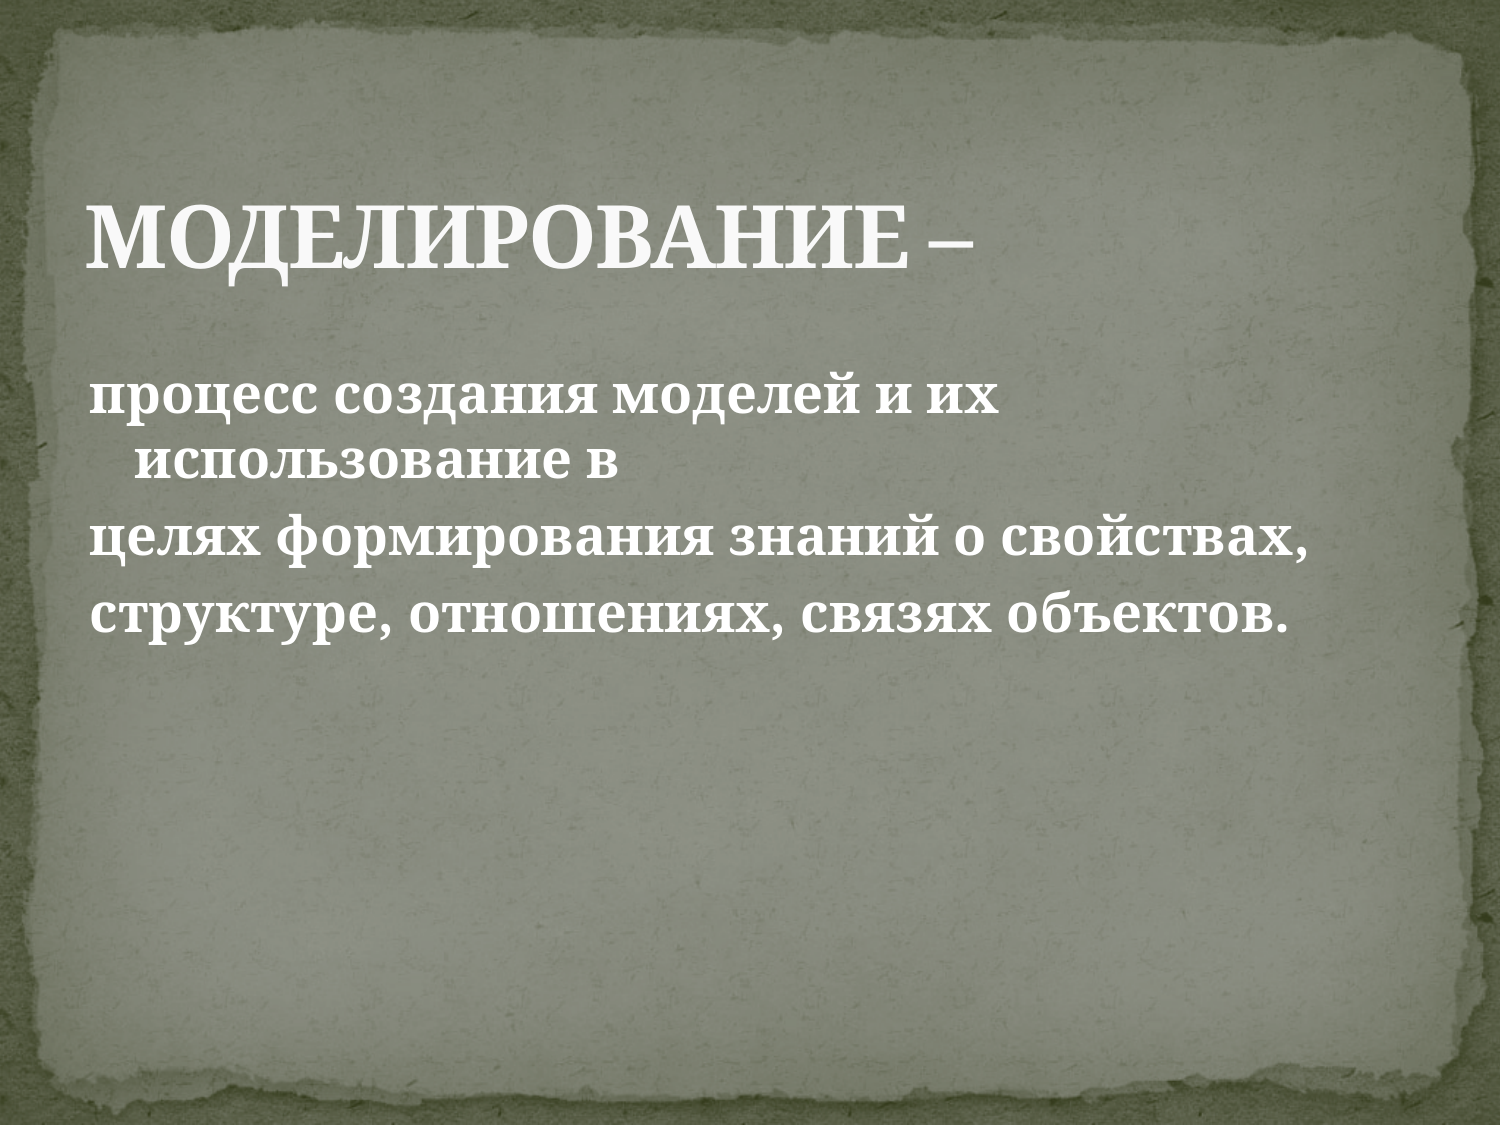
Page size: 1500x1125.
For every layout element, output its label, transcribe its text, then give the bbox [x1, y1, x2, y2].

title МОДЕЛИРОВАНИЕ – [70, 93, 1421, 294]
list процесс создания моделей и их использование в целях формирования знаний о свойствах, структуре, отношениях, связях объектов. [75, 351, 1425, 1000]
